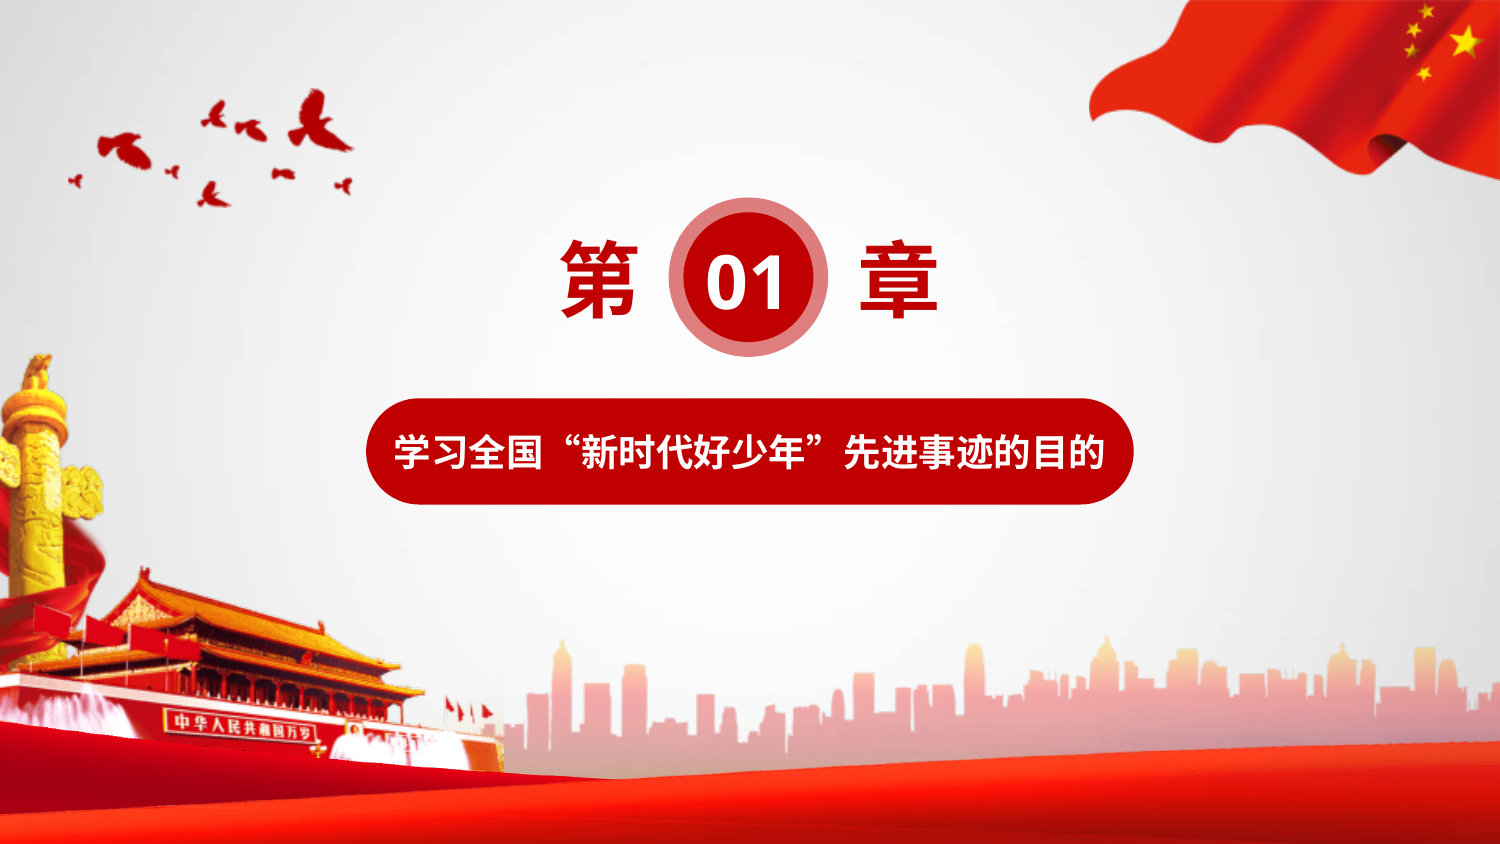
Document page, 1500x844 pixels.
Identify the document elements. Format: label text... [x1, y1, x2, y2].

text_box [645, 197, 852, 357]
text_box 第 [520, 220, 645, 336]
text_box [0, 346, 1500, 844]
text_box 章 [852, 220, 970, 336]
picture [0, 0, 1500, 346]
